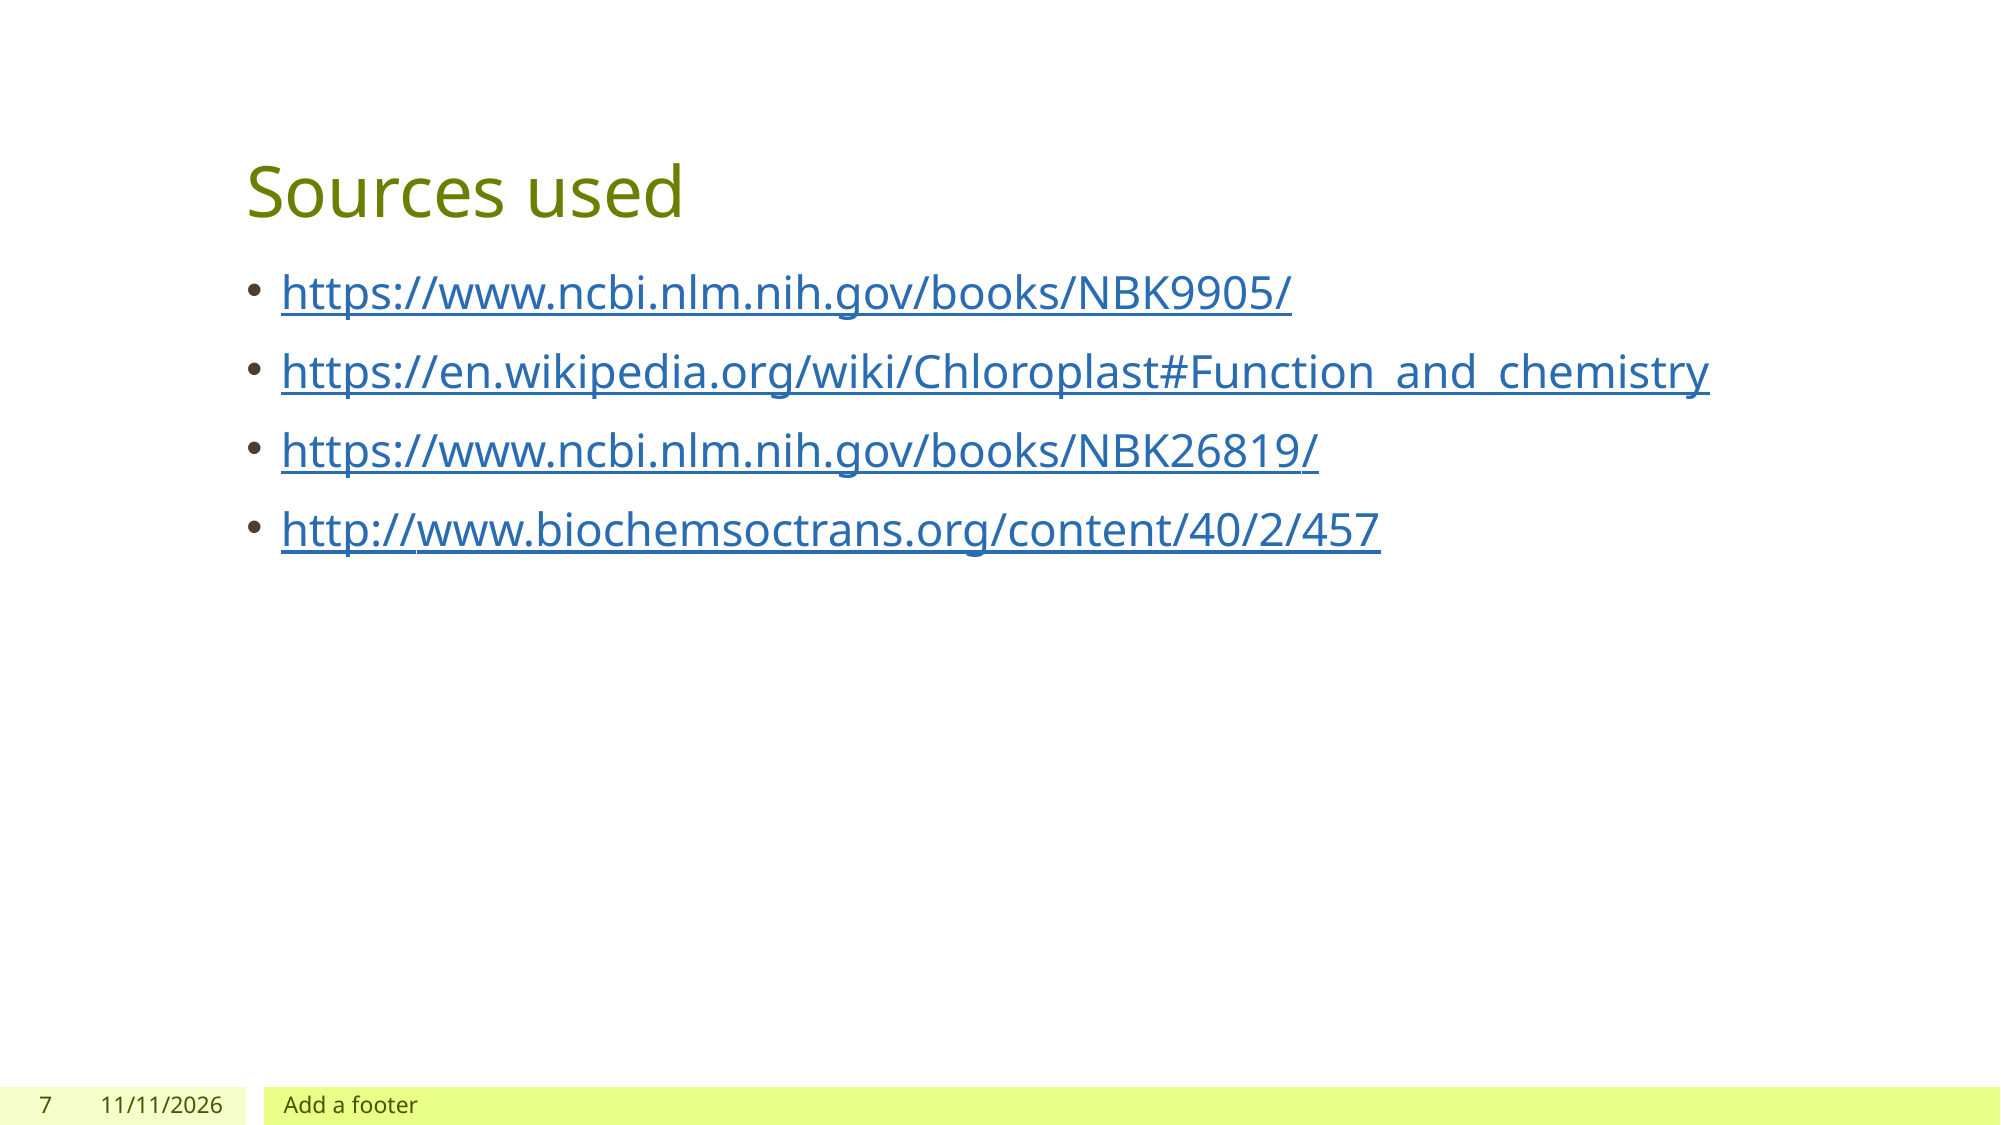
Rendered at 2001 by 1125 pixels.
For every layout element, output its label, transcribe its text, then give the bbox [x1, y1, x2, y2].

footer Add a footer [268, 1087, 1769, 1125]
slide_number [74, 1087, 239, 1125]
list https://www.ncbi.nlm.nih.gov/books/NBK9905/ https://en.wikipedia.org/wiki/Chloroplast#Function_and_chemistry https://www.ncbi.nlm.nih.gov/books/NBK26819/ http://www.biochemsoctrans.org/content/40/2/457 [231, 256, 1769, 1015]
title Sources used [231, 45, 1769, 240]
slide_number 7 [0, 1087, 68, 1125]
